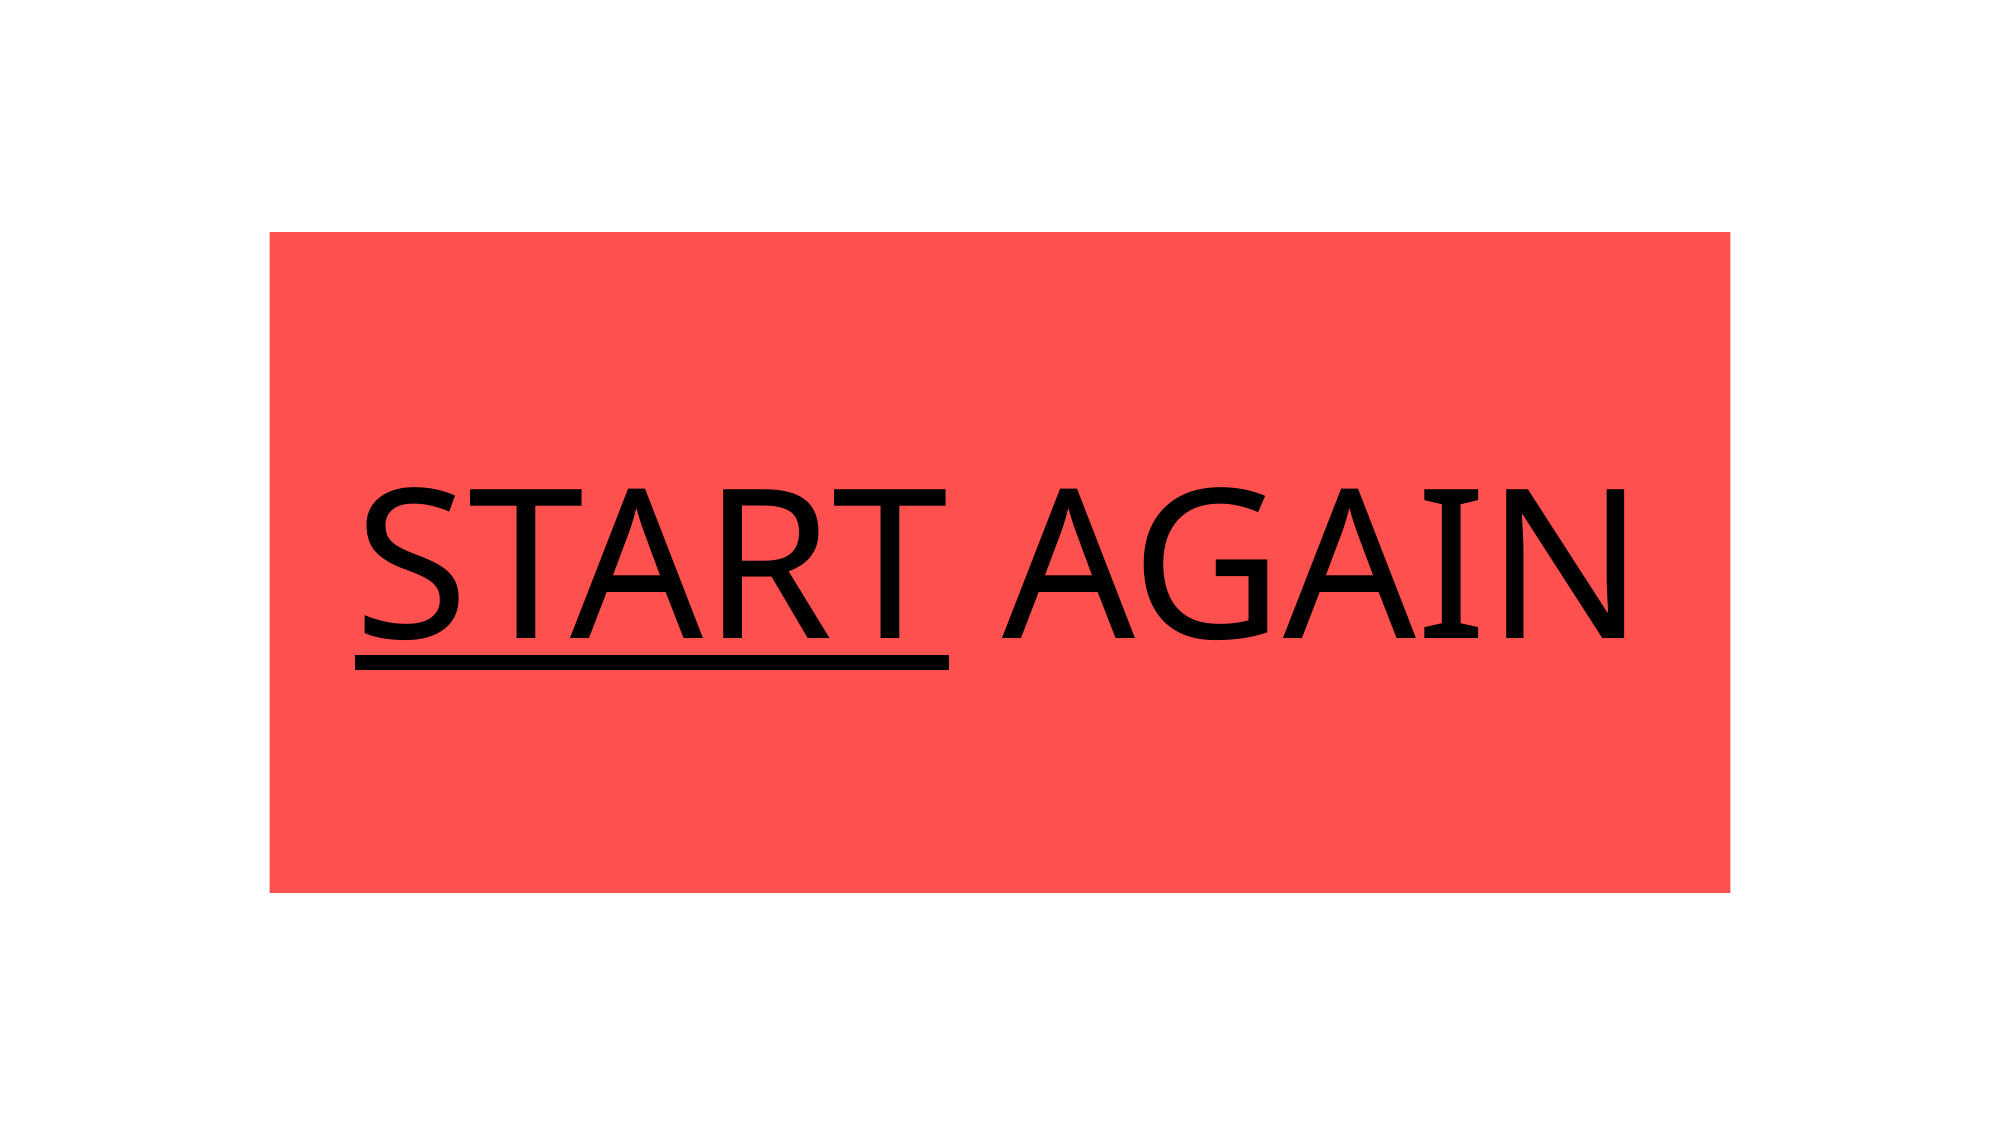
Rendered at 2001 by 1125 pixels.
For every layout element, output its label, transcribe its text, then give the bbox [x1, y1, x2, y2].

title START AGAIN [269, 232, 1731, 893]
